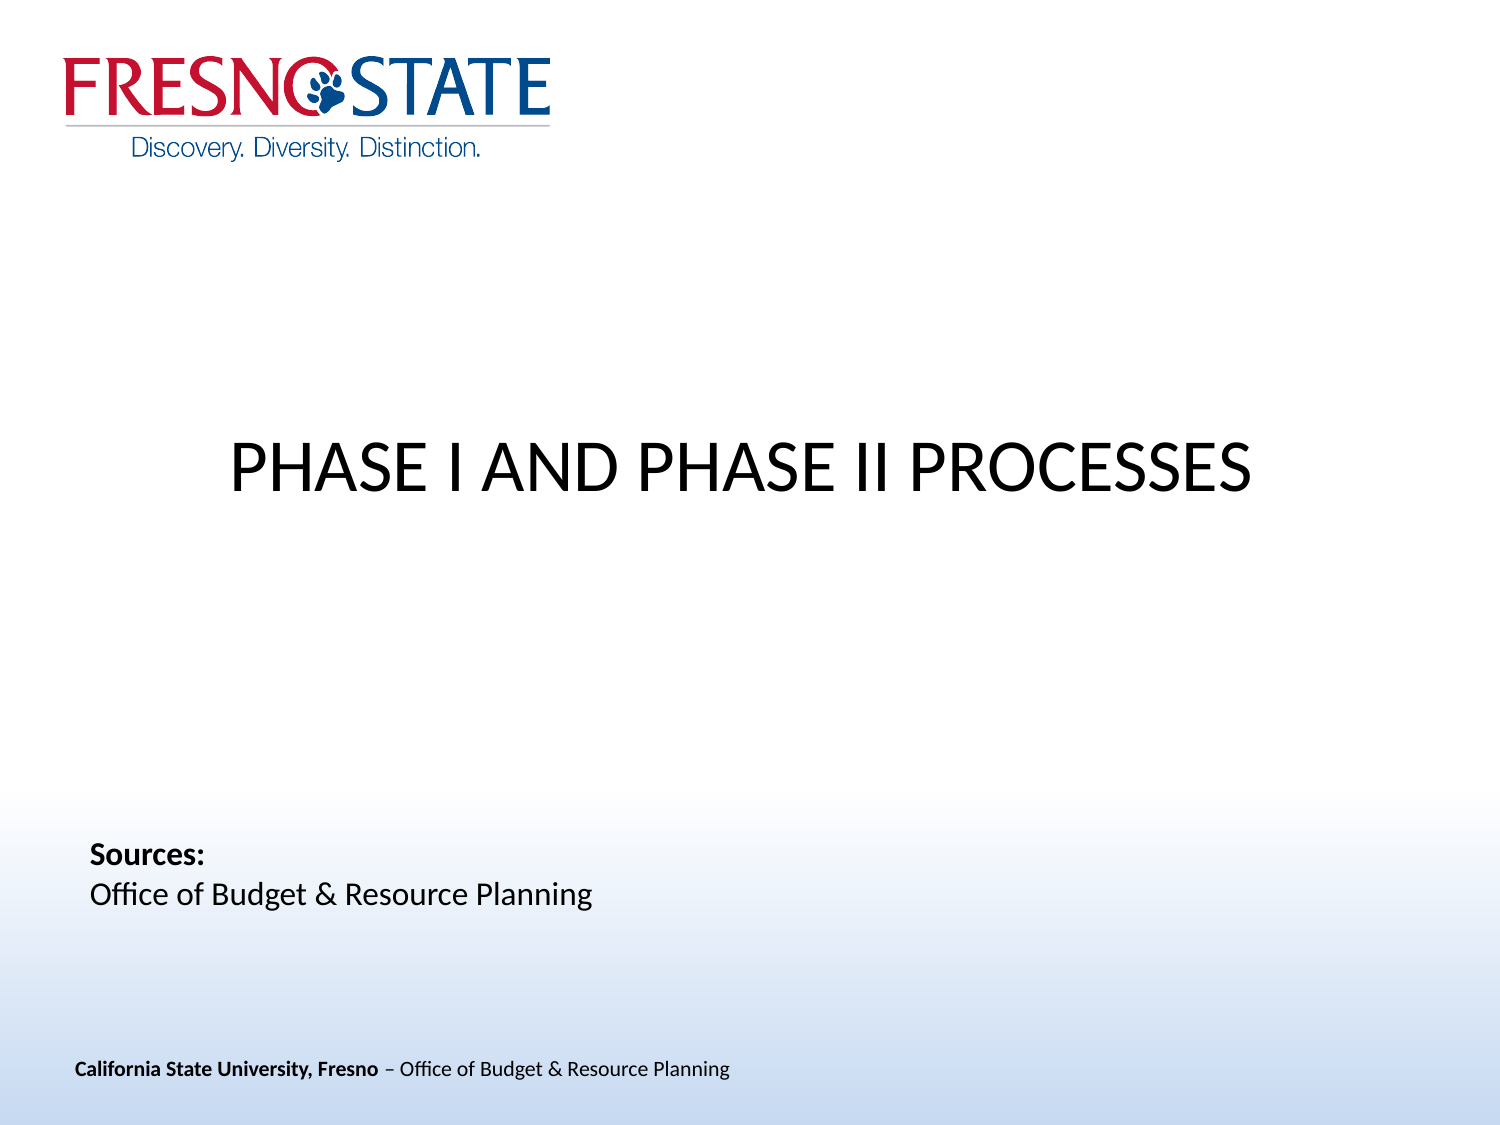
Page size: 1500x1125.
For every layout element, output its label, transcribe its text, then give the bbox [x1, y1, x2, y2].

text_box Sources: Office of Budget & Resource Planning [75, 824, 638, 960]
picture [62, 56, 550, 162]
title PHASE I AND PHASE II PROCESSES [75, 437, 1425, 575]
